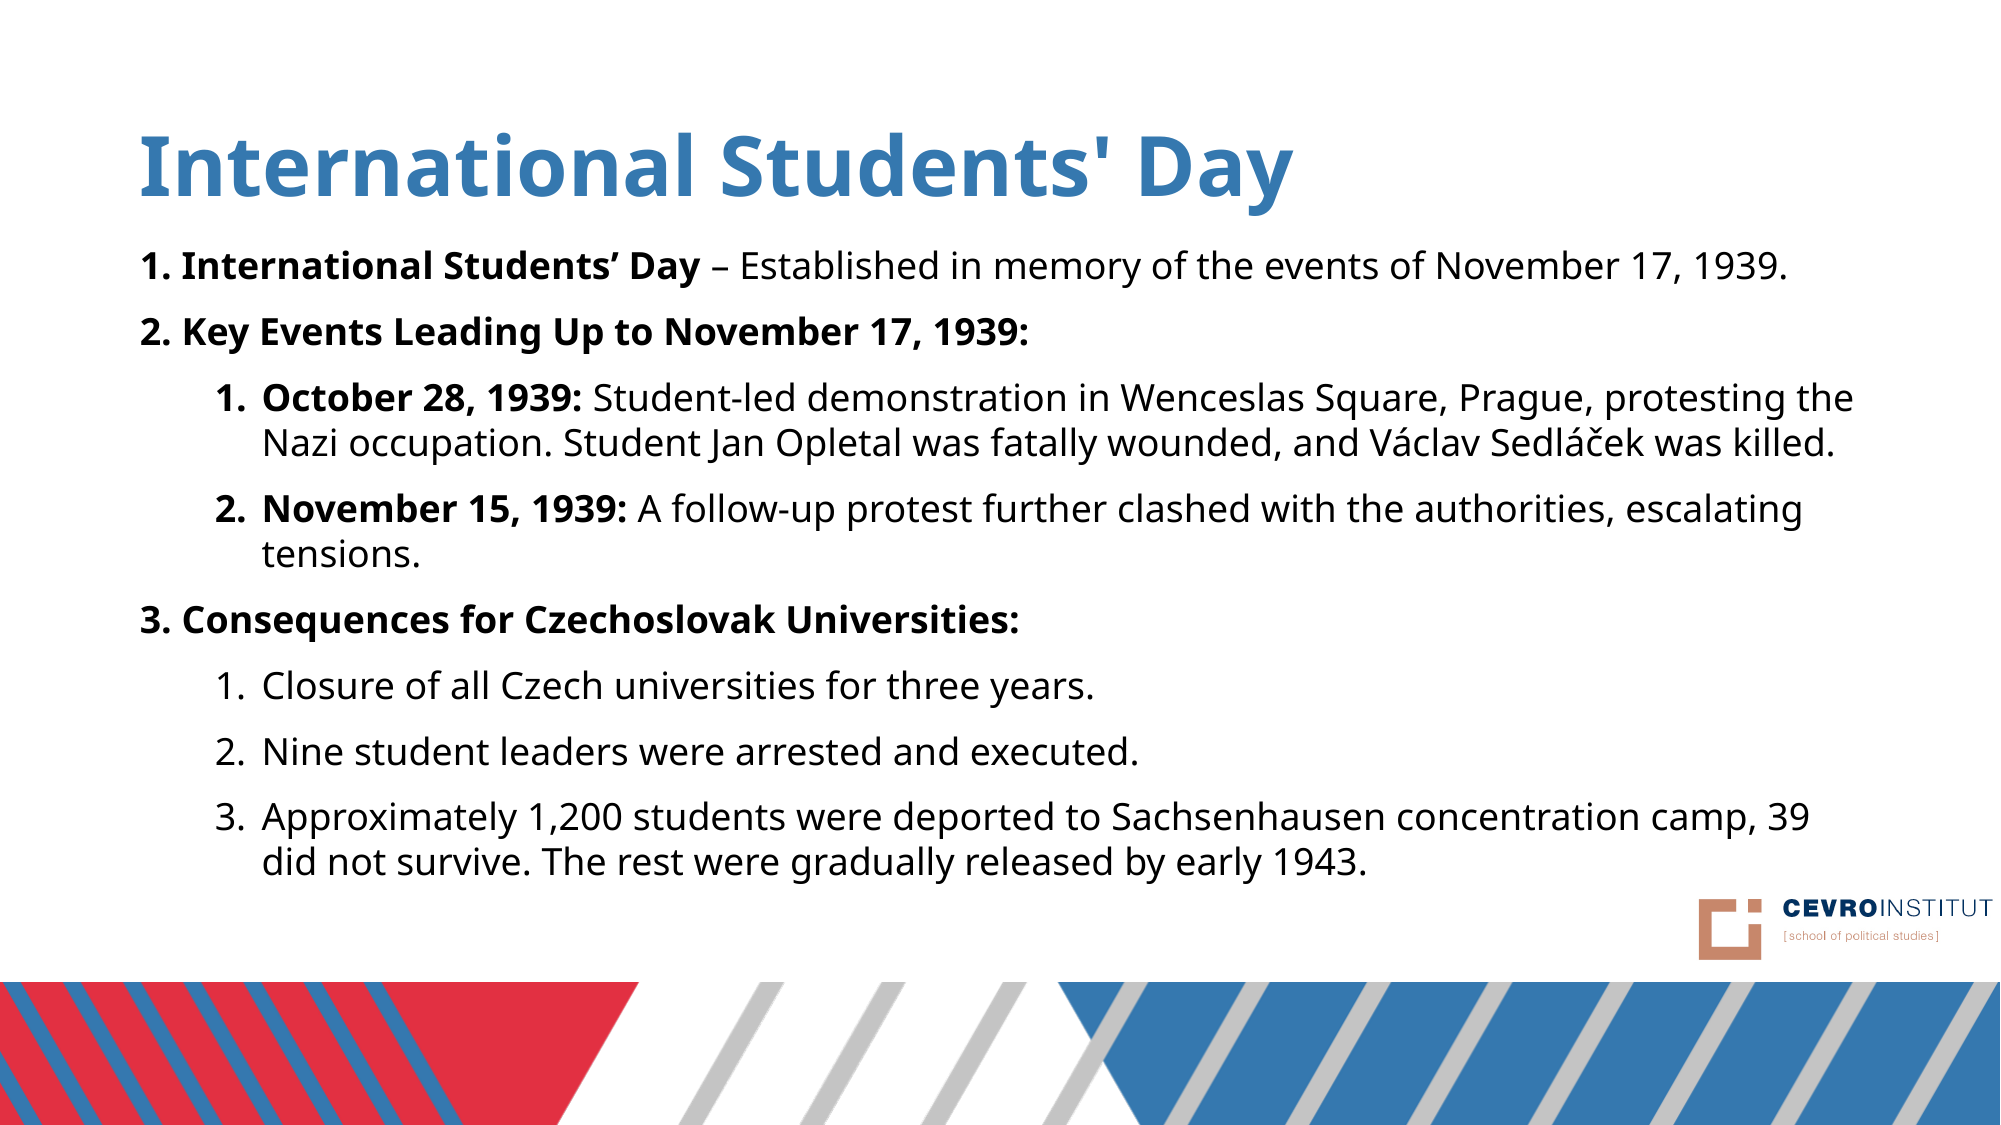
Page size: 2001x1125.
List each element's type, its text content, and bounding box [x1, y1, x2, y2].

title International Students' Day [125, 117, 1863, 224]
list International Students’ Day – Established in memory of the events of November 17, 1939. Key Events Leading Up to November 17, 1939: October 28, 1939: Student-led demonstration in Wenceslas Square, Prague, protesting the Nazi occupation. Student Jan Opletal was fatally wounded, and Václav Sedláček was killed. November 15, 1939: A follow-up protest further clashed with the authorities, escalating tensions. Consequences for Czechoslovak Universities: Closure of all Czech universities for three years. Nine student leaders were arrested and executed. Approximately 1,200 students were deported to Sachsenhausen concentration camp, 39 did not survive. The rest were gradually released by early 1943. [125, 234, 1875, 957]
picture [1692, 889, 2000, 976]
picture [0, 982, 2000, 1125]
